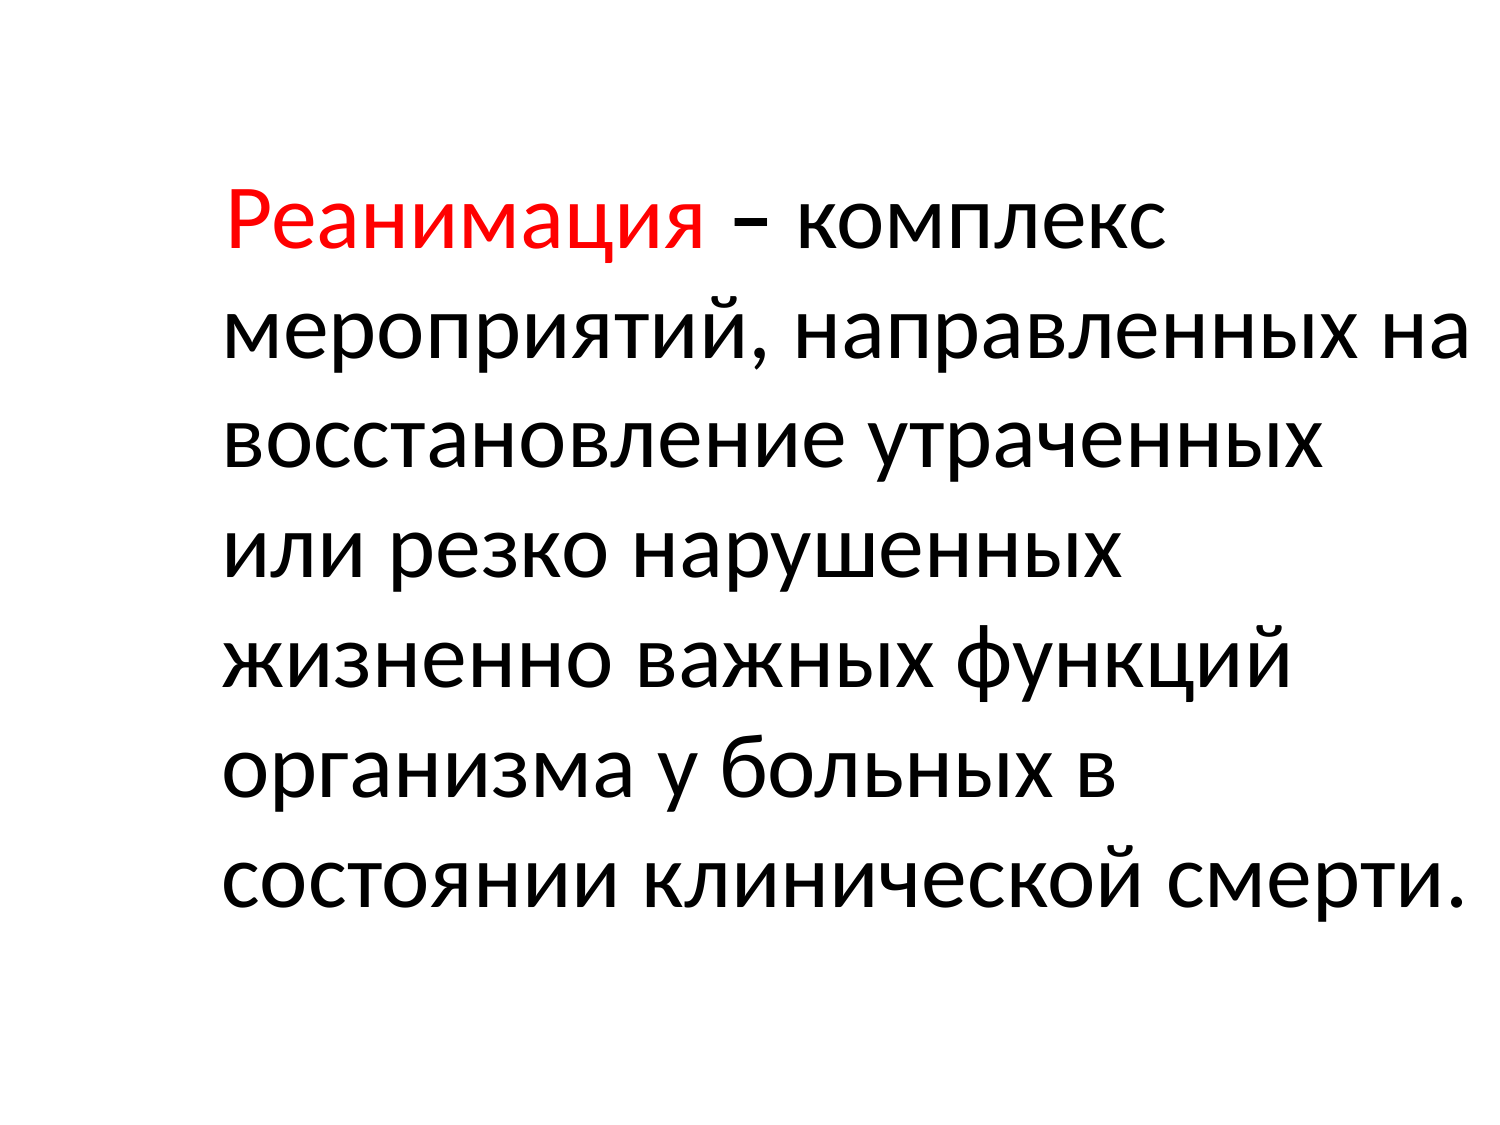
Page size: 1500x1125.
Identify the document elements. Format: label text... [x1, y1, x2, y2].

list Реанимация – комплекс мероприятий, направленных на восстановление утраченных или резко нарушенных жизненно важных функций организма у больных в состоянии клинической смерти. [150, 148, 1500, 1022]
